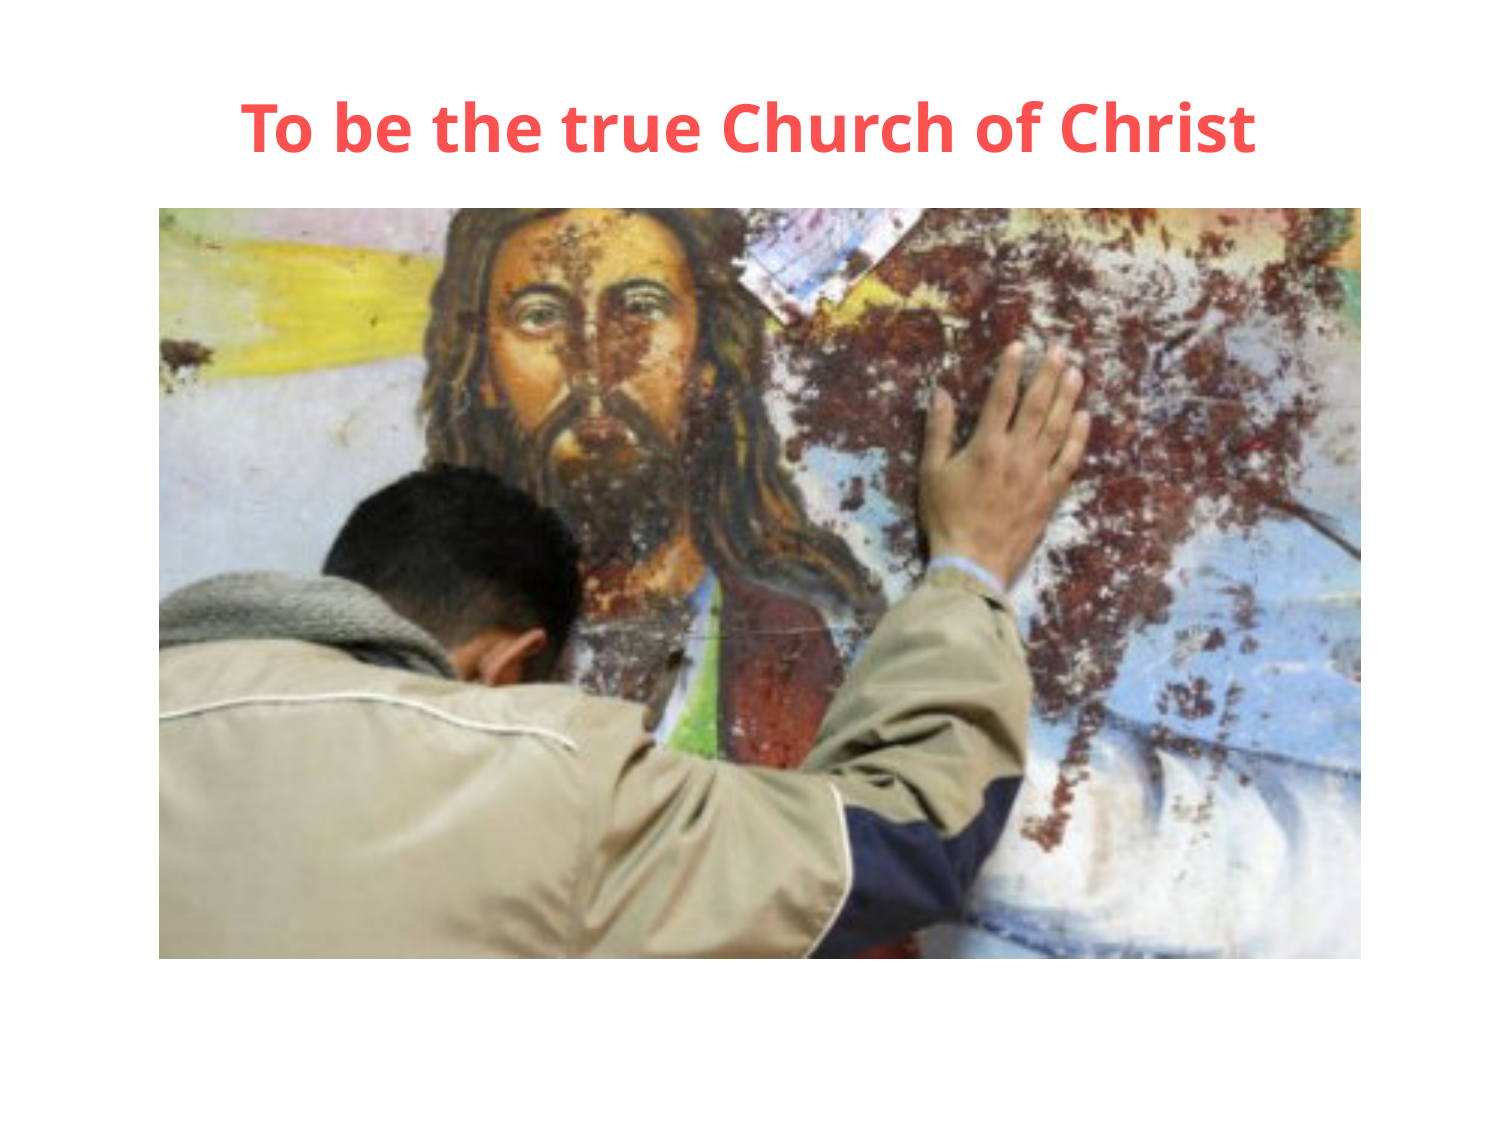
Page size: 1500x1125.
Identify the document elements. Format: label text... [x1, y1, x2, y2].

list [159, 207, 1361, 960]
text_box To be the true Church of Christ [225, 78, 1291, 173]
